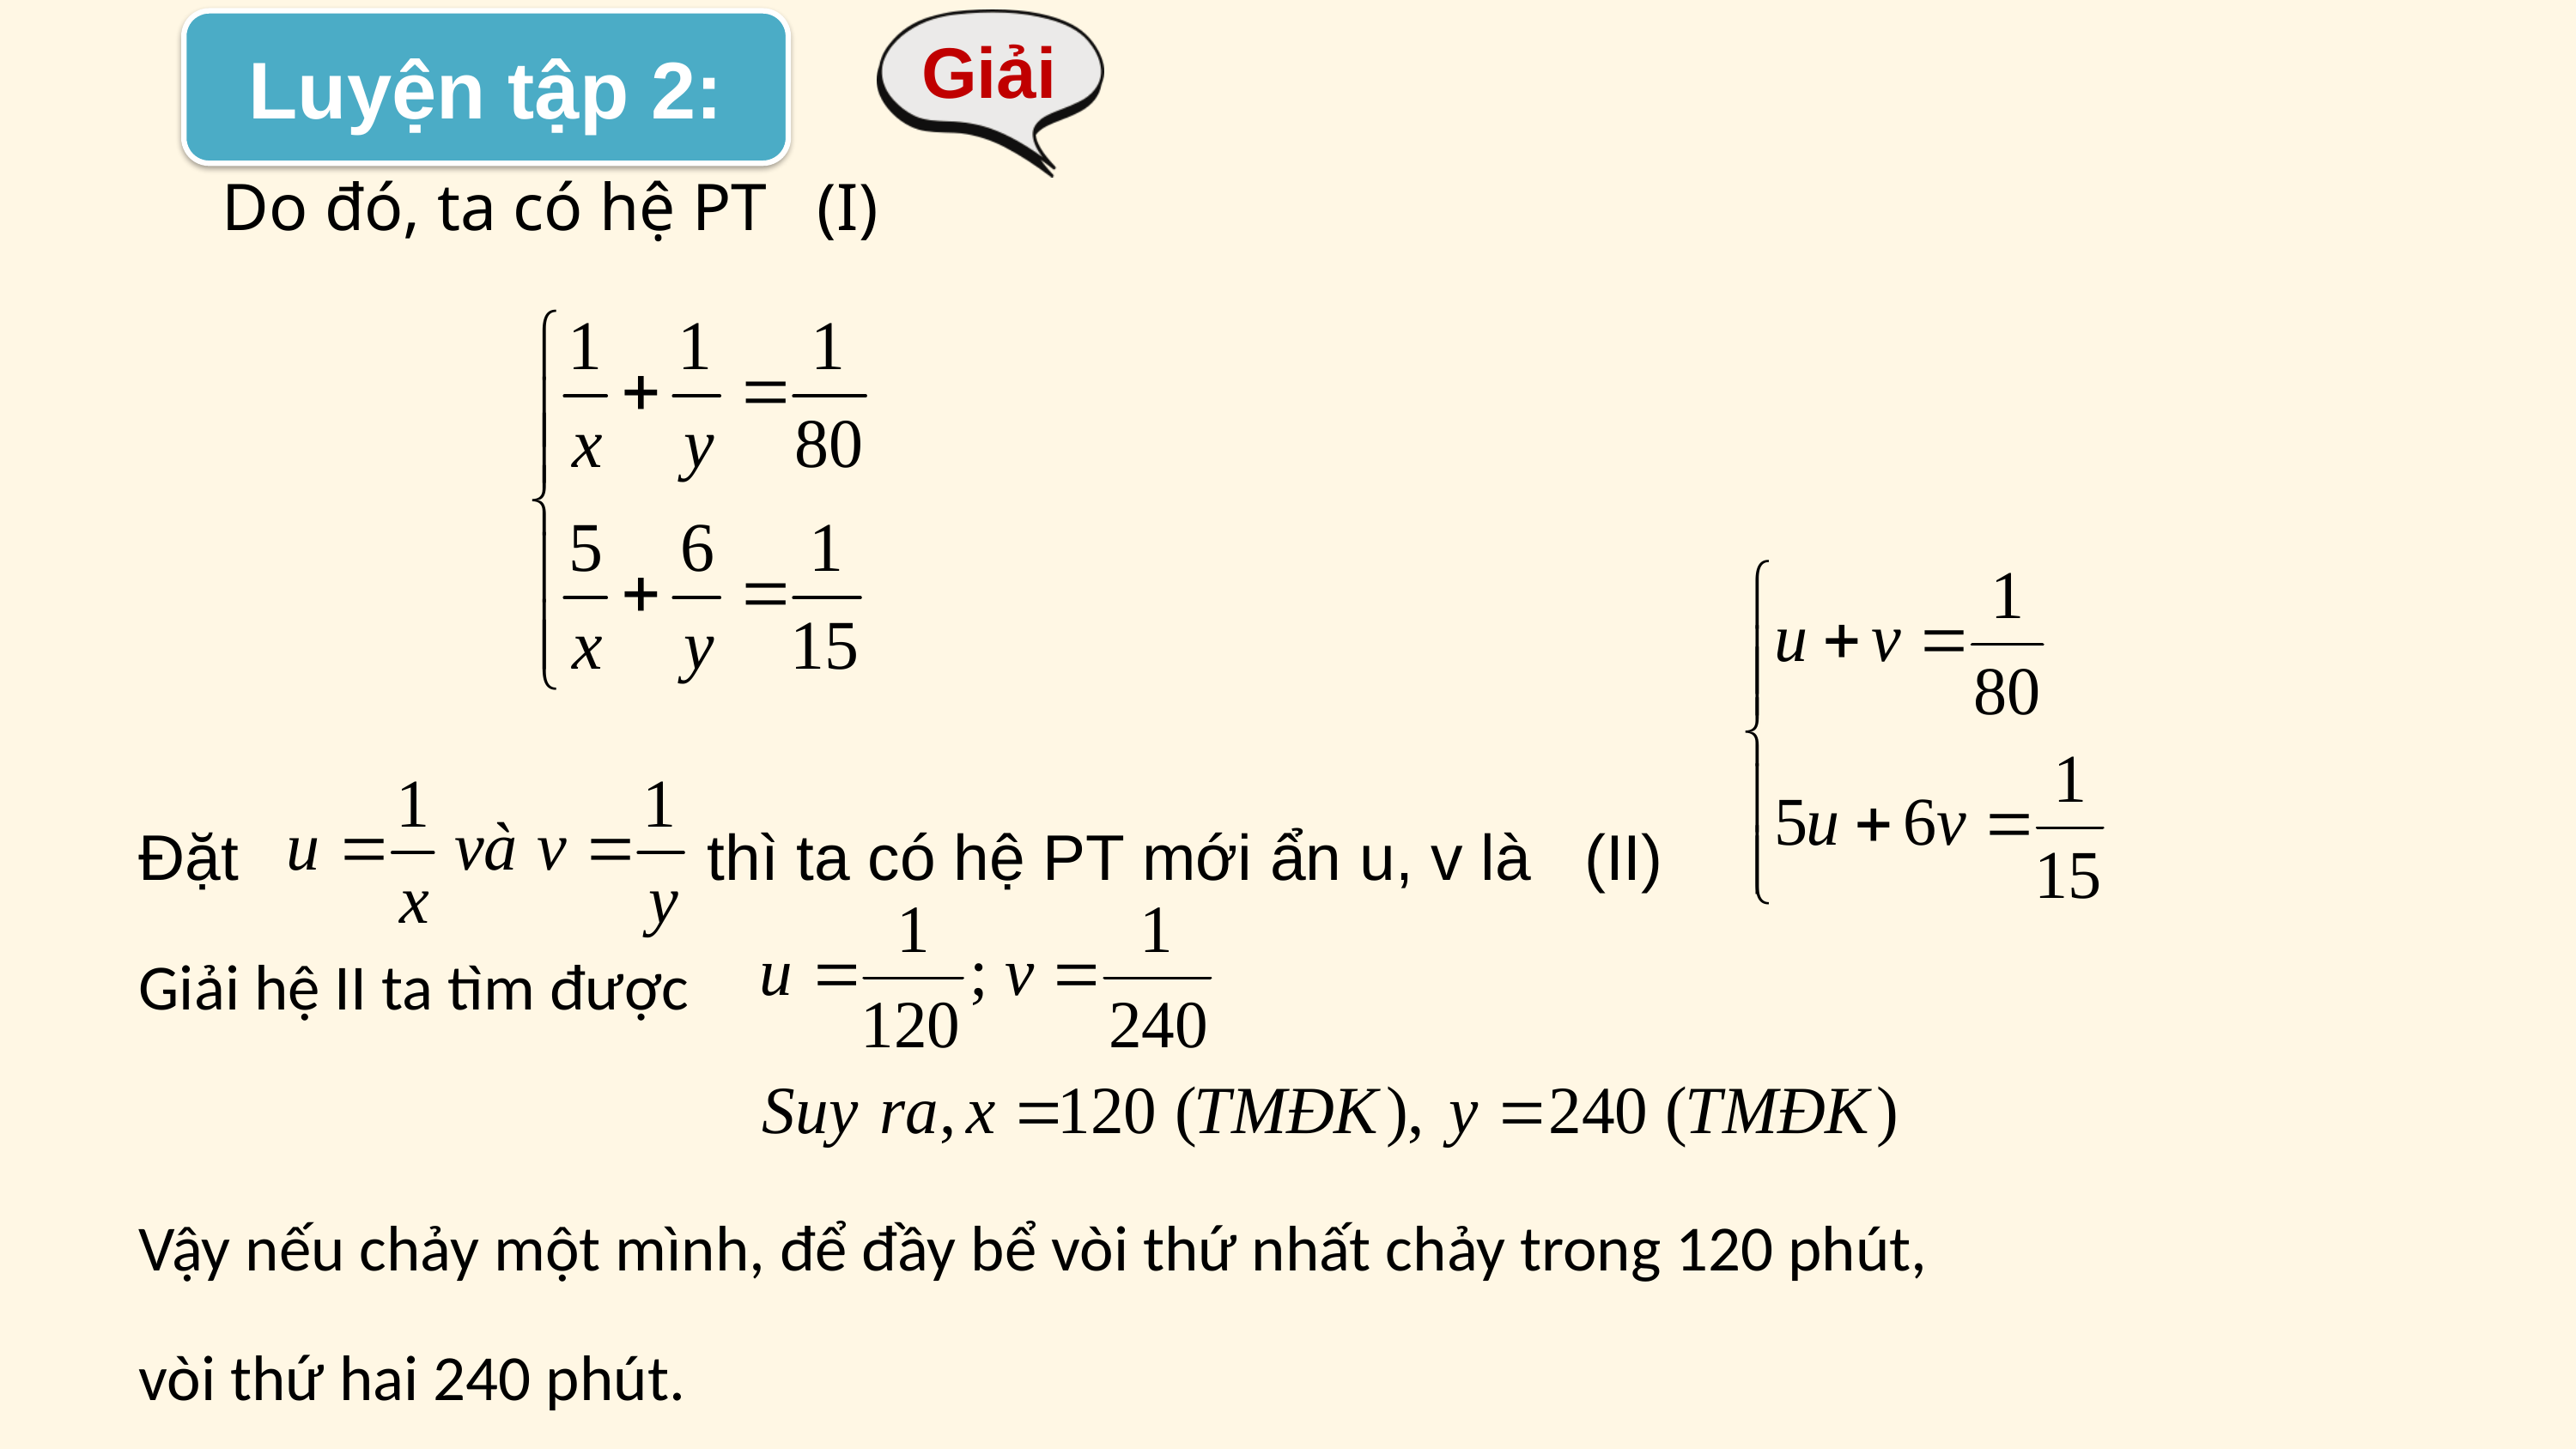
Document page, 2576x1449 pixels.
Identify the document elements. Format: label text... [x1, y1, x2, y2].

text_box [751, 886, 1911, 1162]
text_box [1731, 549, 2115, 919]
text_box Đặt thì ta có hệ PT mới ẩn u, v là (II) Giải hệ II ta tìm được Vậy nếu chảy một mình, để đầy bể vòi thứ nhất chảy trong 120 phút, vòi thứ hai 240 phút. [125, 770, 1957, 1421]
text_box Luyện tập 2: [184, 10, 789, 164]
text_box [869, 9, 1109, 178]
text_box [518, 297, 878, 706]
text_box Do đó, ta có hệ PT (I) [209, 159, 2373, 250]
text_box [278, 759, 698, 949]
